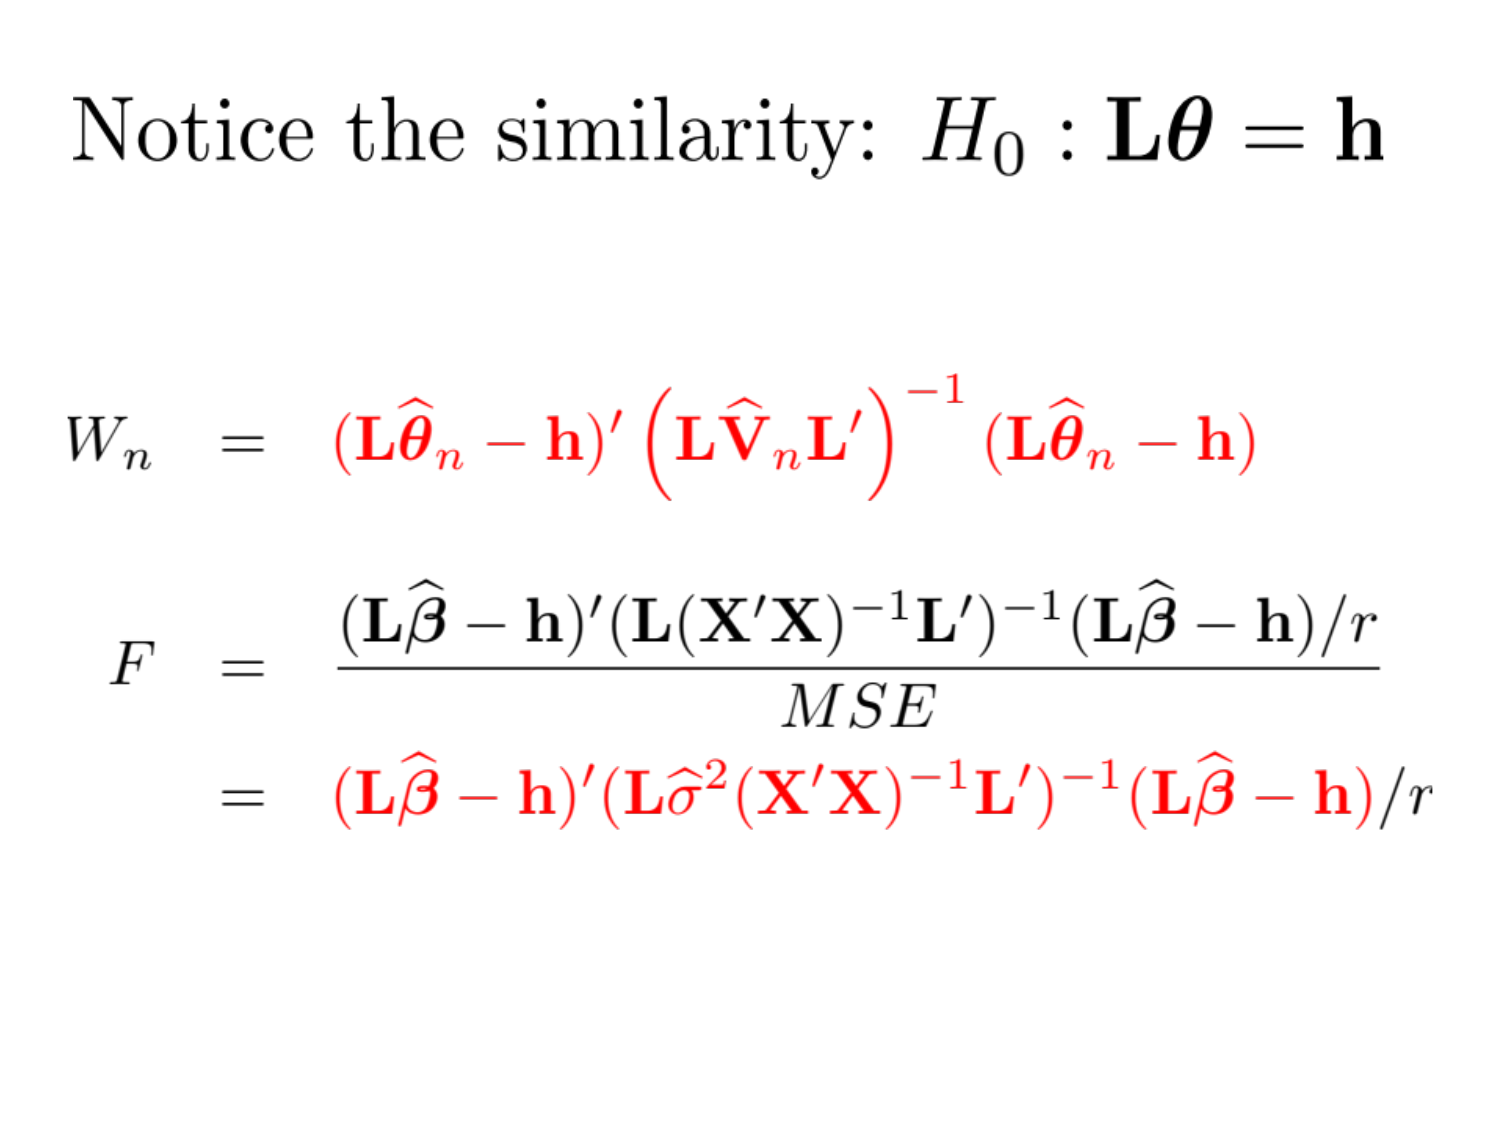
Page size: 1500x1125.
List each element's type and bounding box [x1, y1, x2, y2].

picture [72, 94, 1384, 180]
picture [67, 373, 1433, 830]
